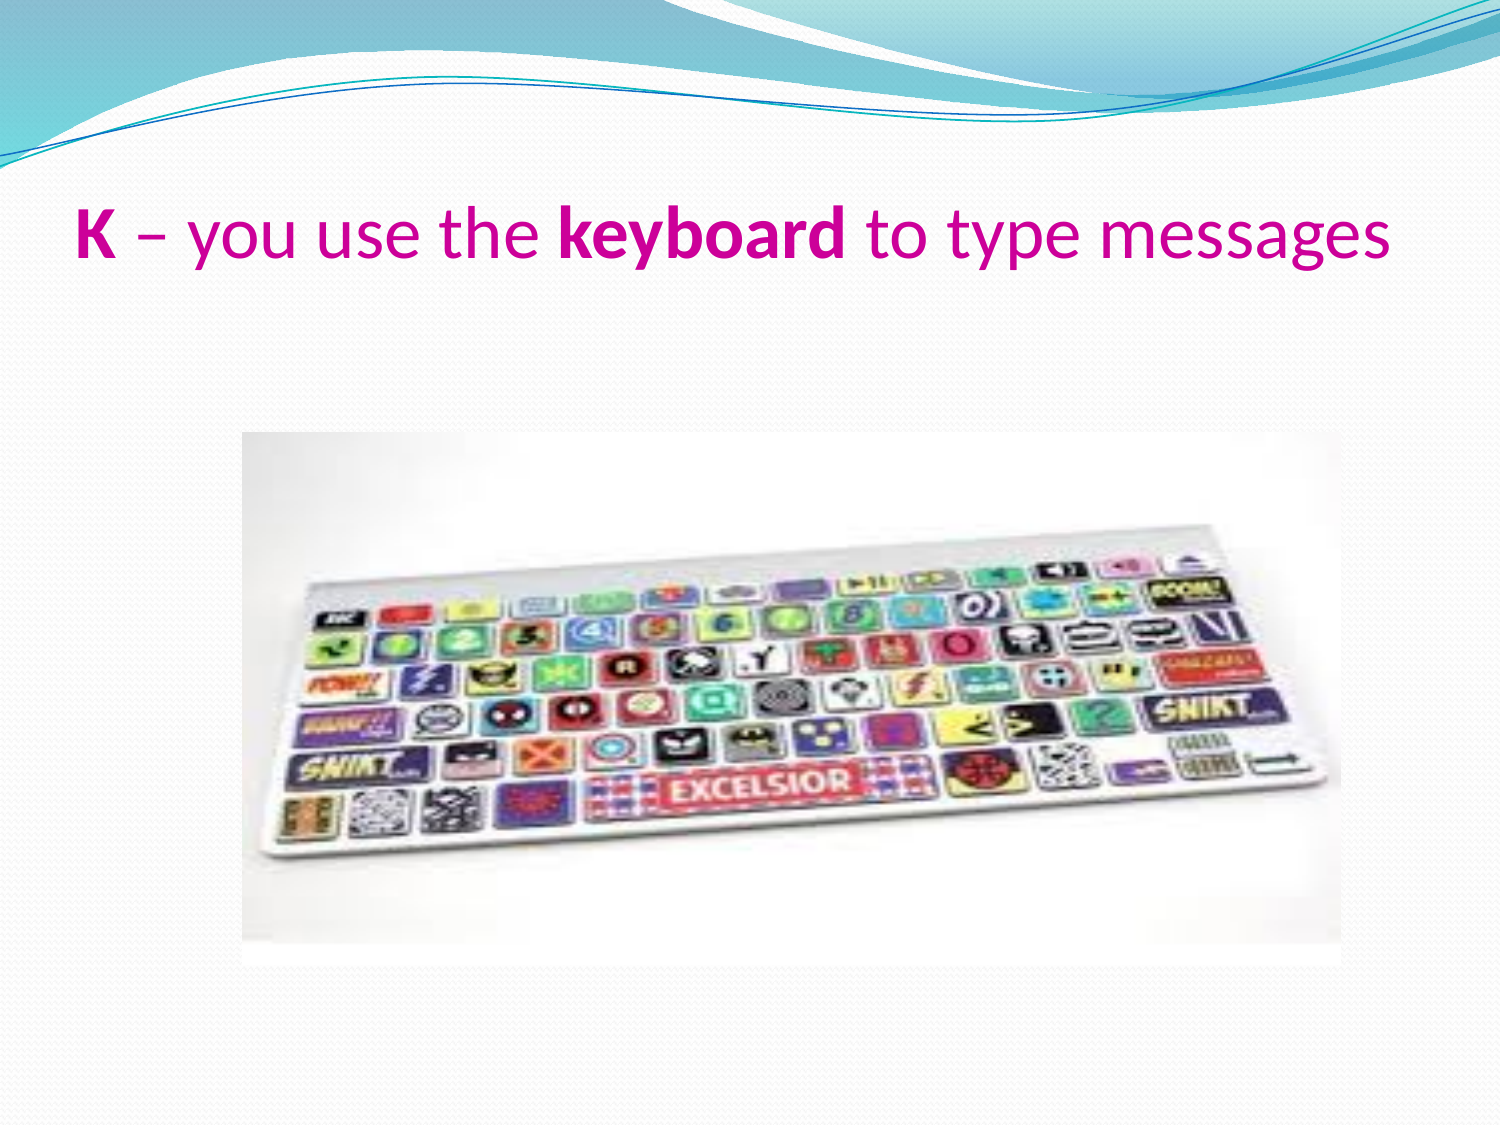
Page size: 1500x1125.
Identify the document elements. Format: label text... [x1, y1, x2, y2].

title K – you use the keyboard to type messages [75, 115, 1425, 374]
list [241, 432, 1341, 965]
